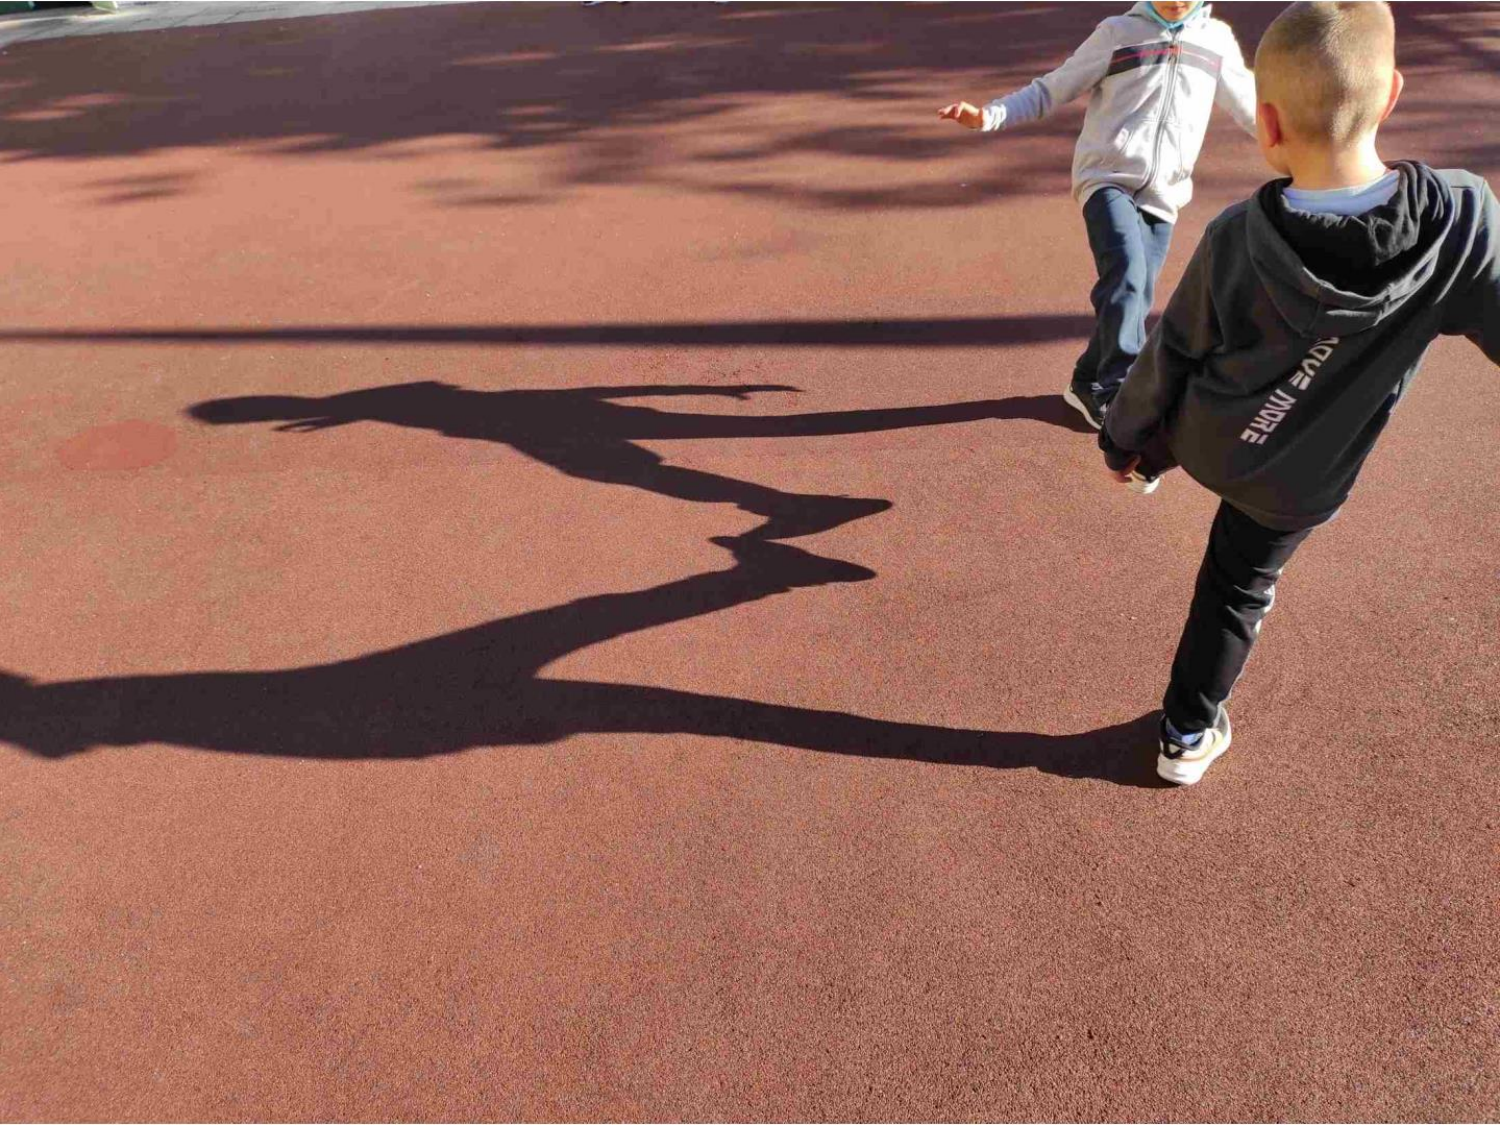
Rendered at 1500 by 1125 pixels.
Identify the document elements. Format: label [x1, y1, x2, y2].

text_box [0, 0, 1500, 1125]
